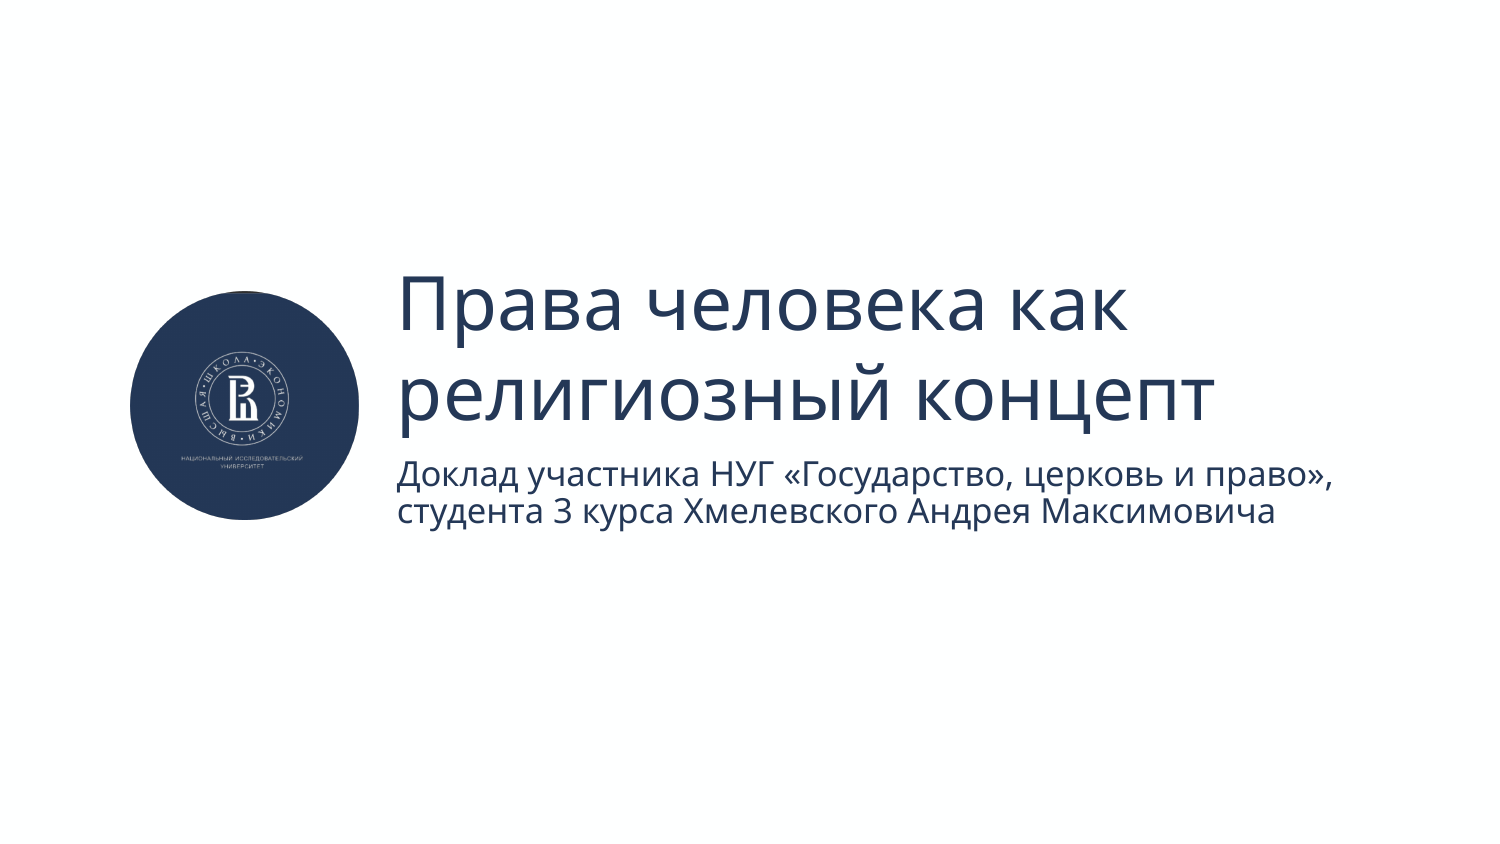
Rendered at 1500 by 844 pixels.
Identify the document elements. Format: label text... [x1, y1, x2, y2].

title Права человека как религиозный концепт [381, 271, 1370, 451]
subtitle Доклад участника НУГ «Государство, церковь и право», студента 3 курса Хмелевского Андрея Максимовича [381, 441, 1353, 572]
picture [130, 291, 359, 520]
